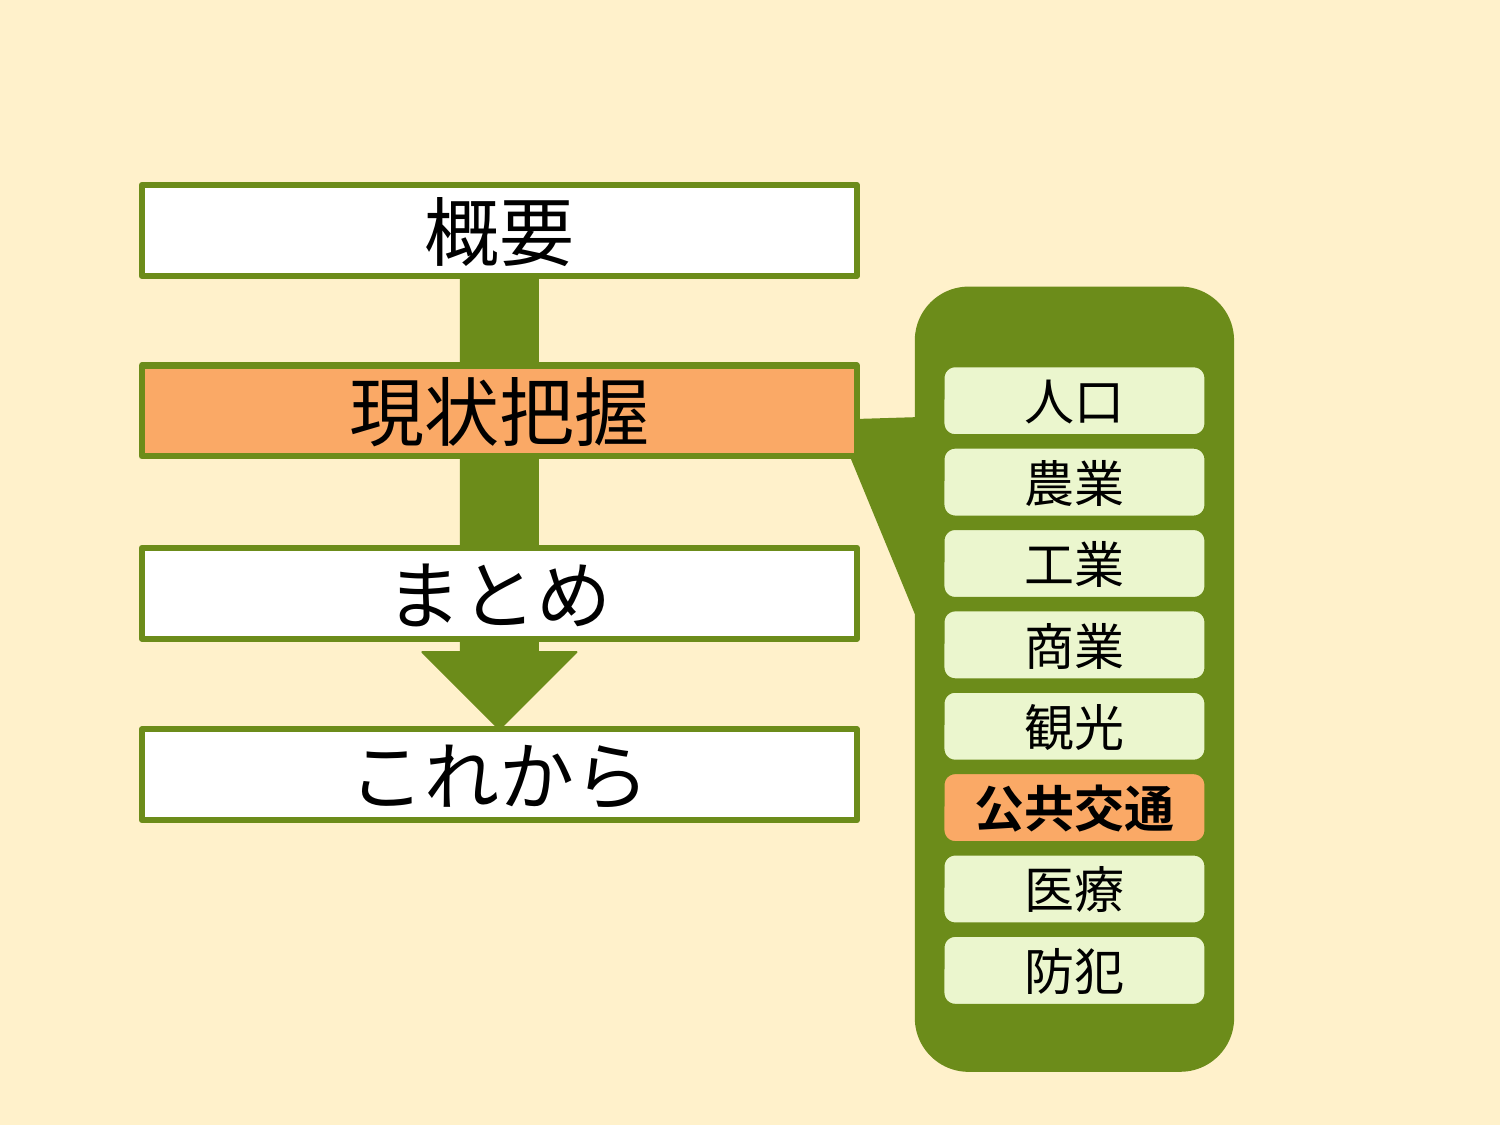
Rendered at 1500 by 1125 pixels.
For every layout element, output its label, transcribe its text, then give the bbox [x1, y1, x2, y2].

text_box [421, 640, 578, 728]
text_box 商業 [942, 609, 1207, 681]
text_box 医療 [942, 853, 1207, 925]
text_box [459, 277, 539, 364]
text_box 人口 [942, 365, 1207, 436]
text_box 概要 [141, 184, 858, 277]
text_box これから [141, 728, 858, 821]
text_box [850, 286, 1235, 1072]
text_box 工業 [942, 528, 1207, 599]
text_box [459, 457, 539, 547]
text_box 公共交通 [942, 772, 1207, 843]
text_box 農業 [942, 446, 1207, 518]
text_box 現状把握 [141, 364, 858, 457]
text_box 観光 [942, 691, 1207, 762]
text_box まとめ [141, 547, 858, 640]
text_box 防犯 [942, 935, 1207, 1006]
